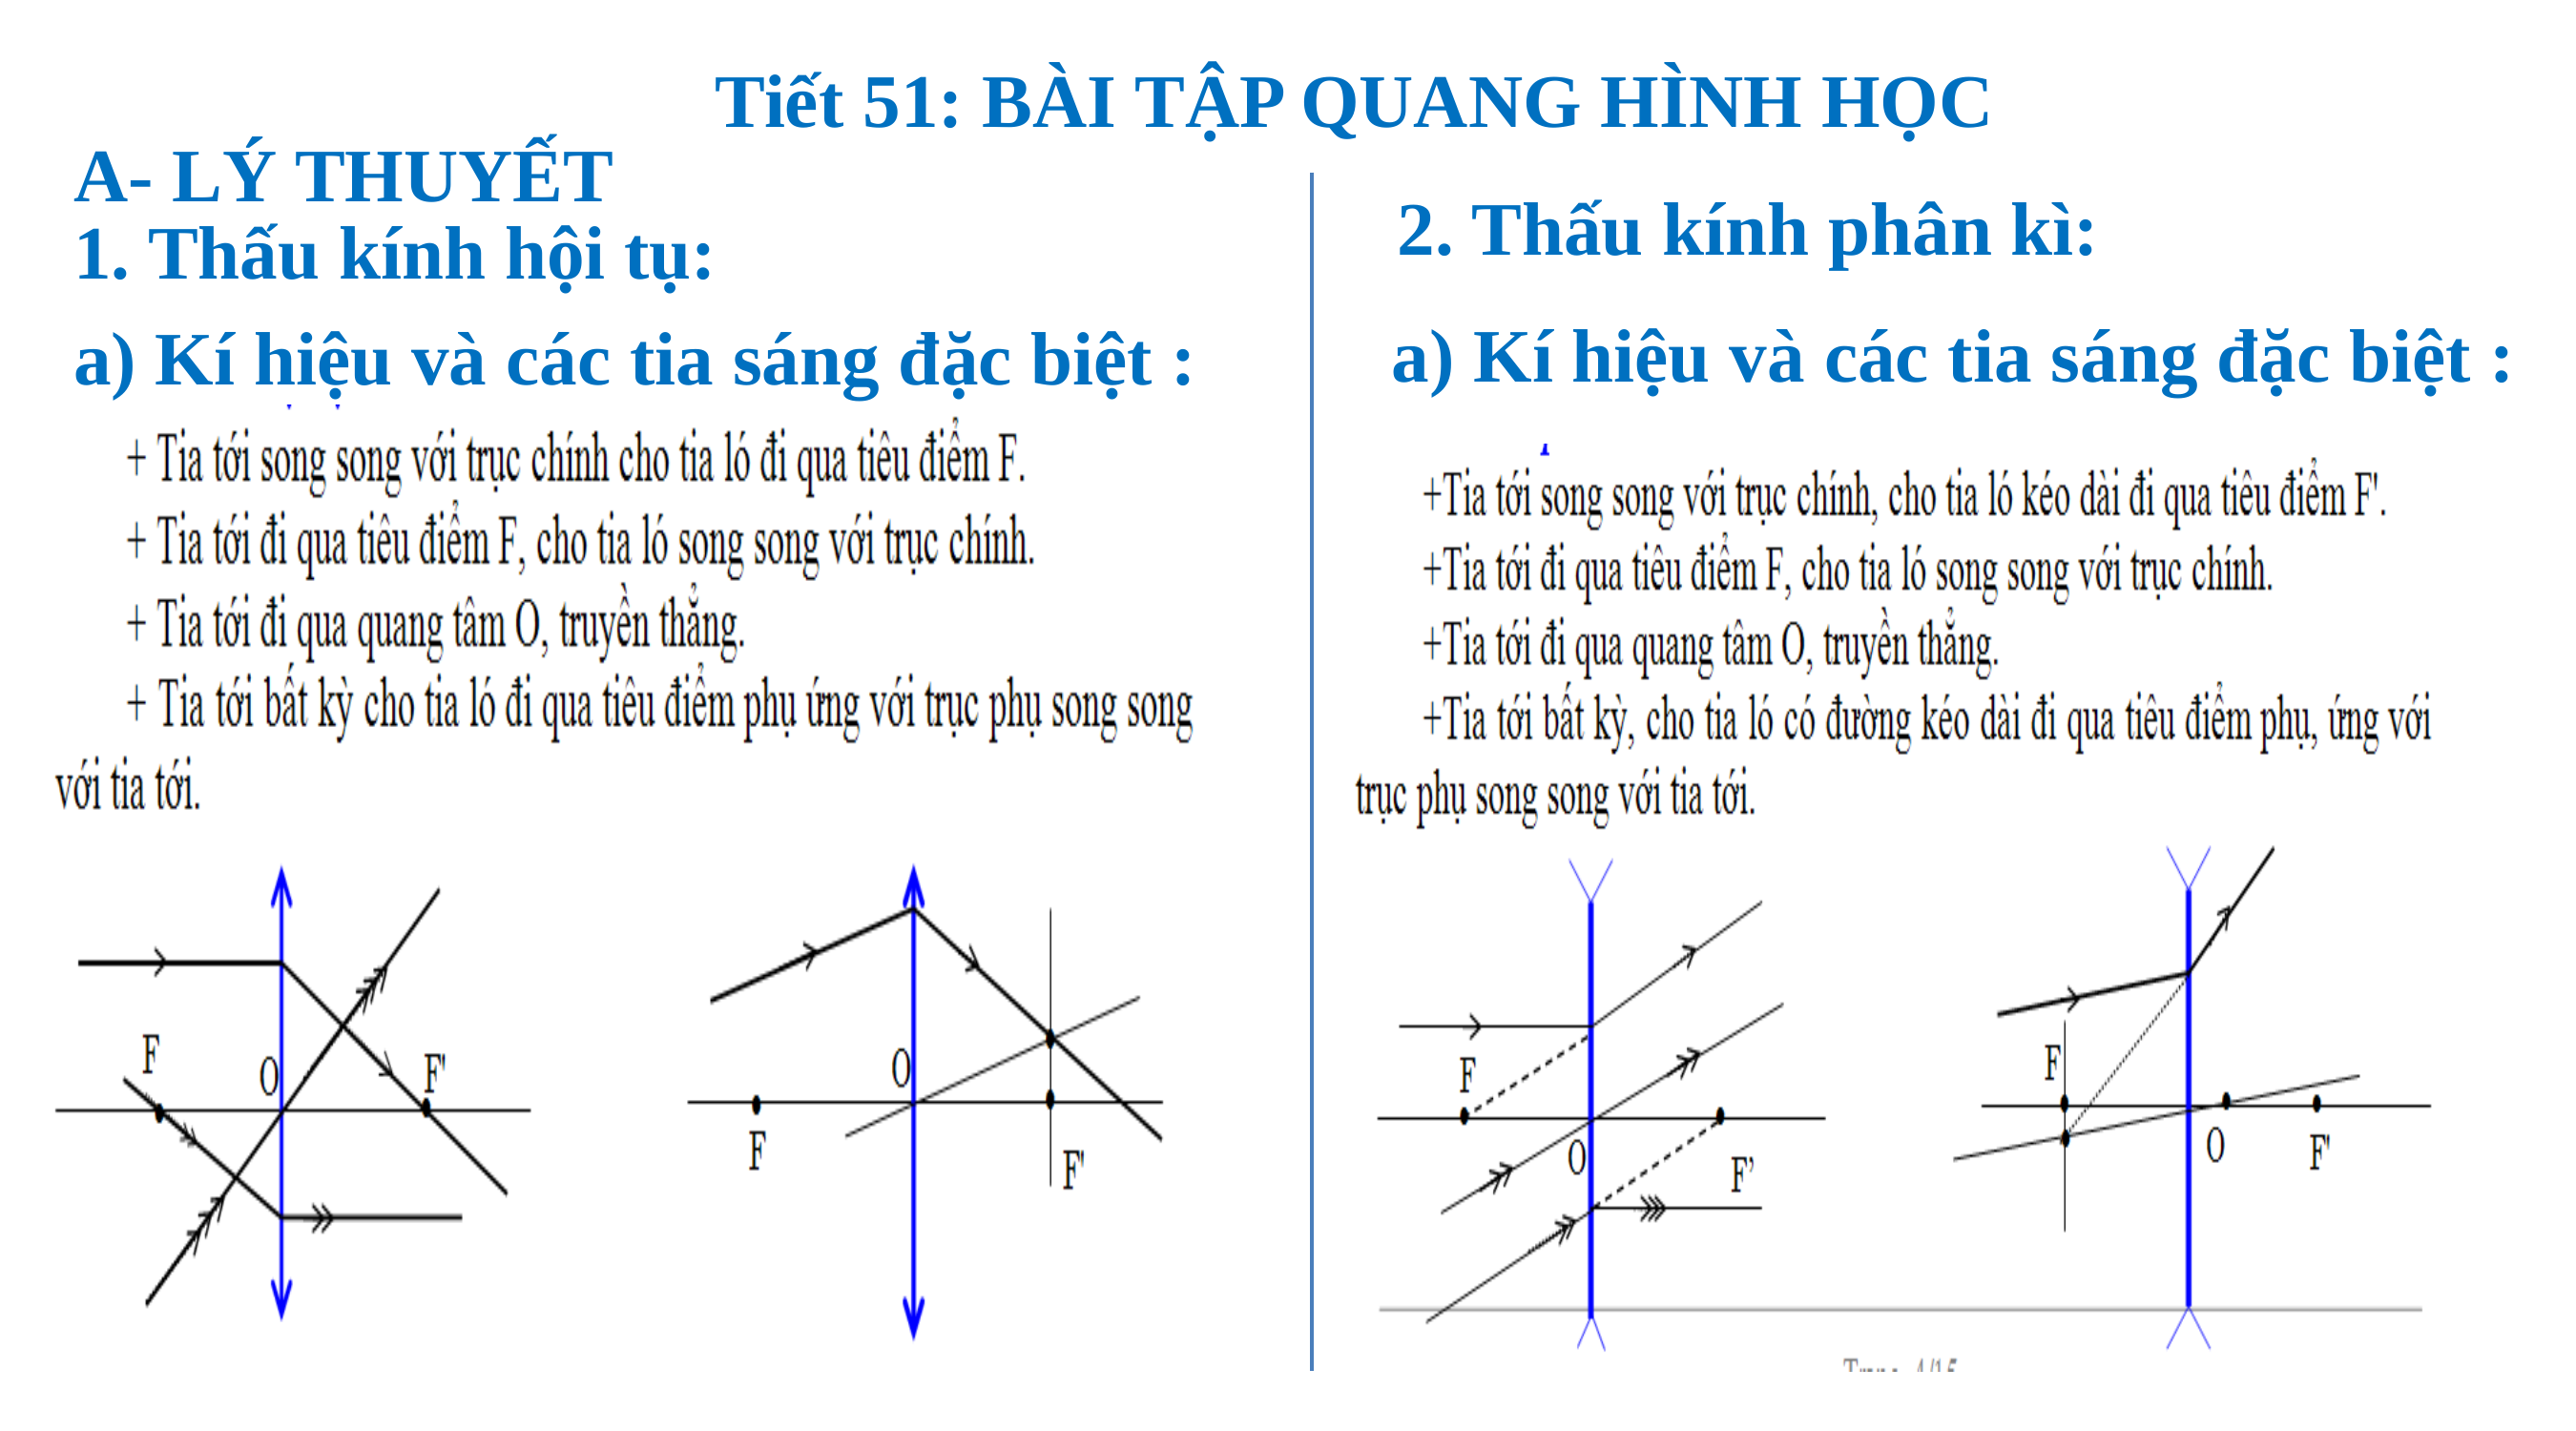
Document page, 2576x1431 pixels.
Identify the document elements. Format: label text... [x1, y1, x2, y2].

picture [35, 404, 1277, 1372]
text_box 2. Thấu kính phân kì: [1382, 172, 2177, 278]
text_box 1. Thấu kính hội tụ: [59, 196, 758, 301]
text_box A- LÝ THUYẾT [59, 119, 758, 196]
text_box a) Kí hiệu và các tia sáng đặc biệt : [1377, 299, 2576, 404]
text_box Tiết 51: BÀI TẬP QUANG HÌNH HỌC [584, 45, 2040, 150]
text_box a) Kí hiệu và các tia sáng đặc biệt : [59, 301, 1277, 404]
picture [1348, 444, 2529, 1372]
